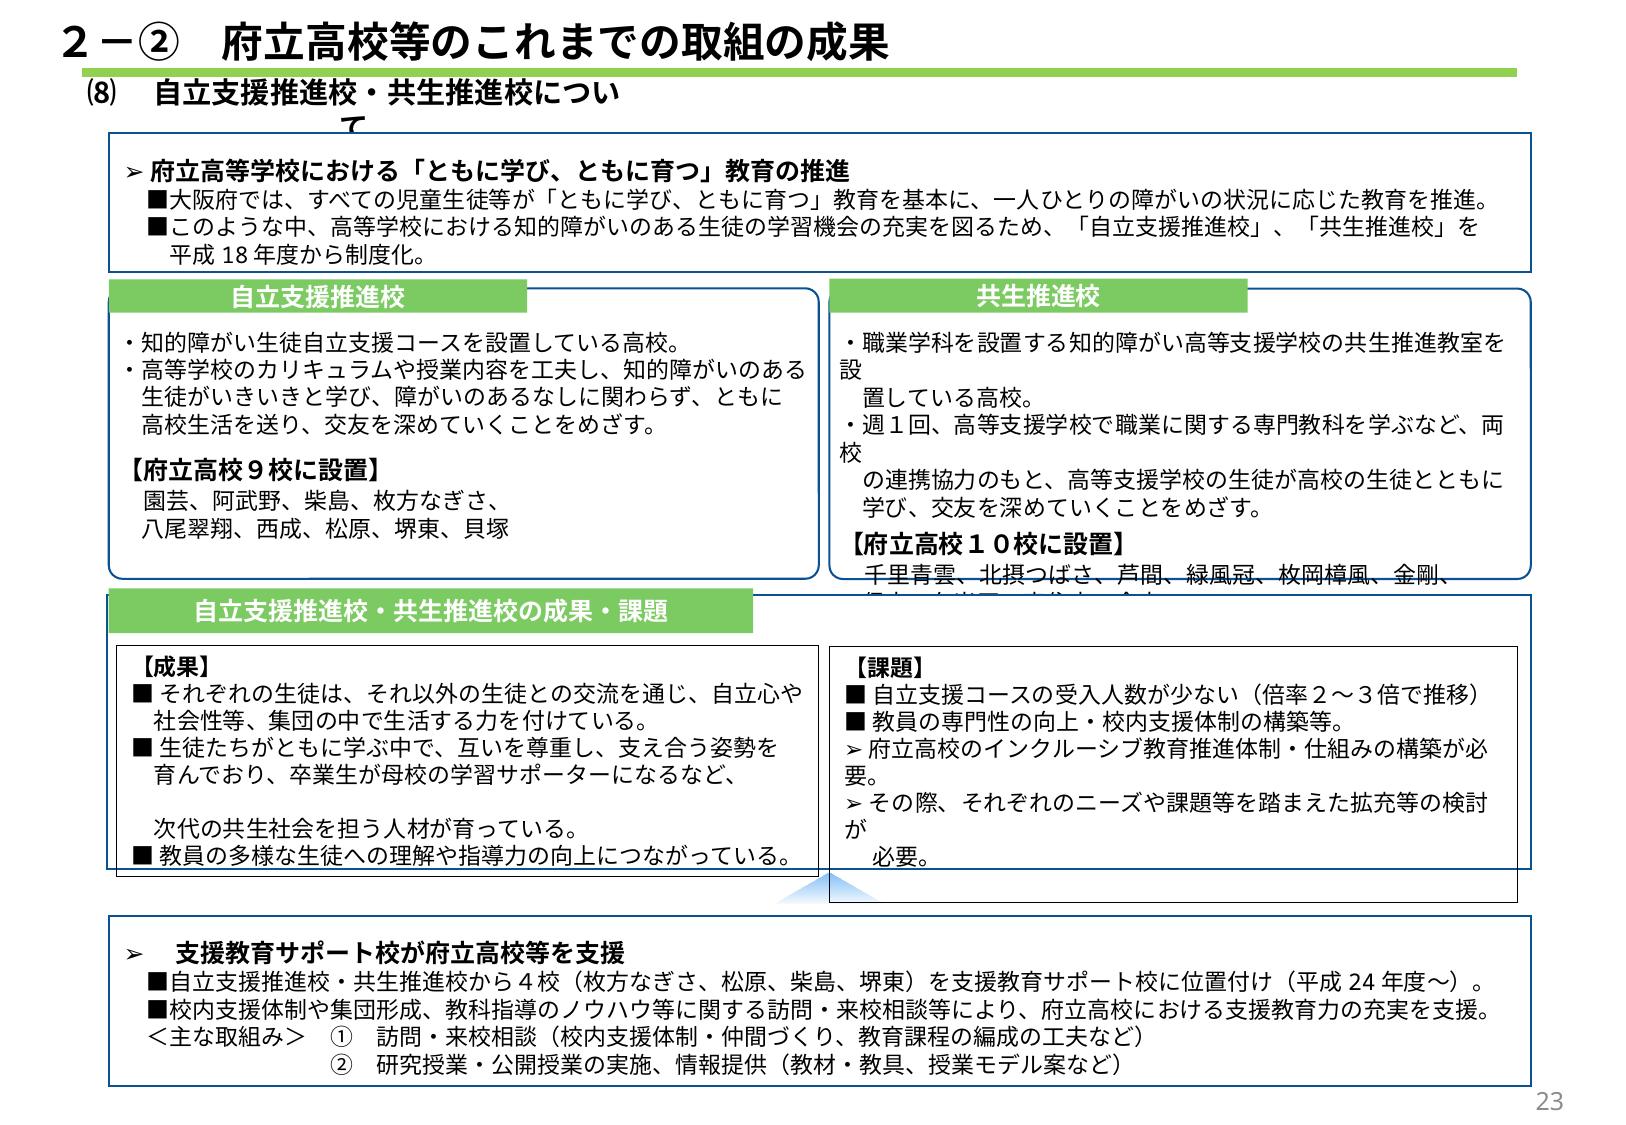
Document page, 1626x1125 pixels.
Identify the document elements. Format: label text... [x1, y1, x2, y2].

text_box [108, 278, 1531, 580]
slide_number 23 [1213, 1072, 1580, 1125]
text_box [106, 588, 1531, 870]
text_box 【課題】 ■自立支援コースの受入人数が少ない（倍率２～３倍で推移） ■教員の専門性の向上・校内支援体制の構築等。 ➢府立高校のインクルーシブ教育推進体制・仕組みの構築が必要。 ➢その際、それぞれのニーズや課題等を踏まえた拡充等の検討が 必要。 [829, 870, 1518, 903]
text_box ２－② 府立高校等のこれまでの取組の成果 [40, 8, 905, 74]
text_box ⑻ 自立支援推進校・共生推進校について [64, 81, 644, 138]
text_box ➢ 支援教育サポート校が府立高校等を支援 ■自立支援推進校・共生推進校から４校（枚方なぎさ、松原、柴島、堺東）を支援教育サポート校に位置付け（平成24年度～）。 ■校内支援体制や集団形成、教科指導のノウハウ等に関する訪問・来校相談等により、府立高校における支援教育力の充実を支援。 ＜主な取組み＞ ① 訪問・来校相談（校内支援体制・仲間づくり、教育課程の編成の工夫など） ② 研究授業・公開授業の実施、情報提供（教材・教具、授業モデル案など） [108, 915, 1532, 1087]
text_box [774, 871, 884, 905]
text_box ➢府立高等学校における「ともに学び、ともに育つ」教育の推進 ■大阪府では、すべての児童生徒等が「ともに学び、ともに育つ」教育を基本に、一人ひとりの障がいの状況に応じた教育を推進。 ■このような中、高等学校における知的障がいのある生徒の学習機会の充実を図るため、「自立支援推進校」、「共生推進校」を 平成18年度から制度化。 [108, 132, 1532, 273]
